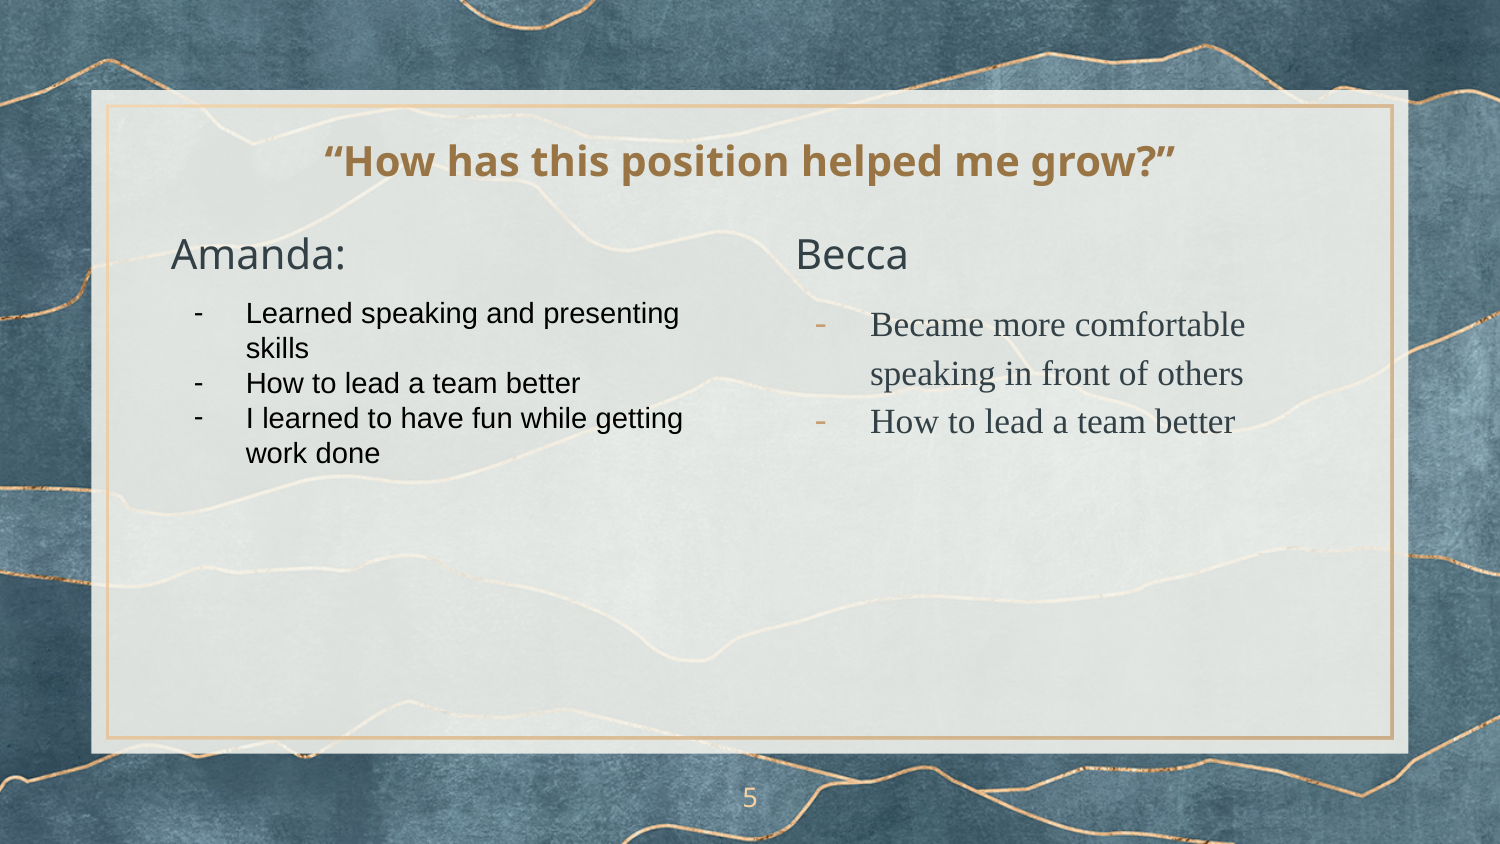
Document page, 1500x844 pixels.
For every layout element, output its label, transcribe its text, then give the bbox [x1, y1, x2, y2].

slide_number ‹#› [705, 753, 795, 844]
list Amanda: Learned speaking and presenting skills How to lead a team better I learned to have fun while getting work done [170, 220, 712, 679]
title “How has this position helped me grow?” [170, 105, 1330, 221]
list Becca Became more comfortable speaking in front of others How to lead a team better [795, 220, 1337, 679]
picture [0, 0, 1500, 844]
